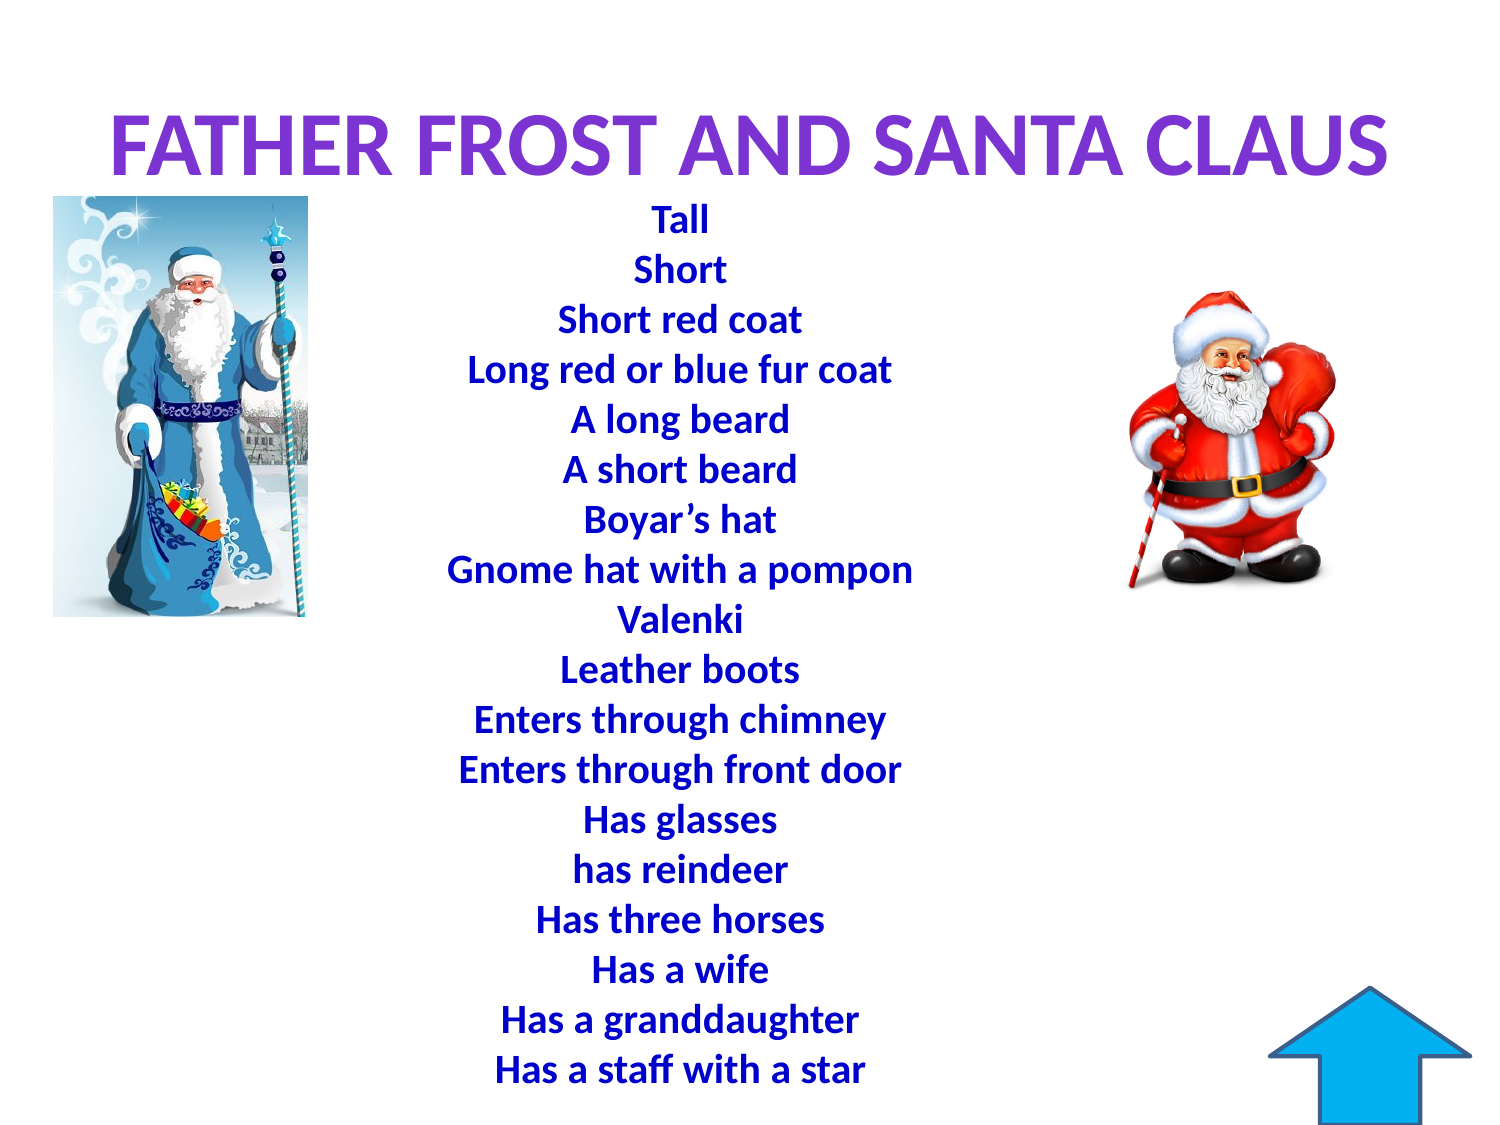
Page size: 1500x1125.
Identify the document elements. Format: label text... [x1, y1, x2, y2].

text_box [1267, 985, 1473, 1125]
picture [52, 195, 309, 617]
footer [512, 1042, 988, 1103]
picture [1068, 278, 1390, 600]
title Father Frost and Santa Claus [75, 45, 1425, 233]
text_box Tall Short Short red coat Long red or blue fur coat A long beard A short beard Boyar’s hat Gnome hat with a pompon Valenki Leather boots Enters through chimney Enters through front door Has glasses has reindeer Has three horses Has a wife Has a granddaughter Has a staff with a star [357, 184, 1004, 1125]
